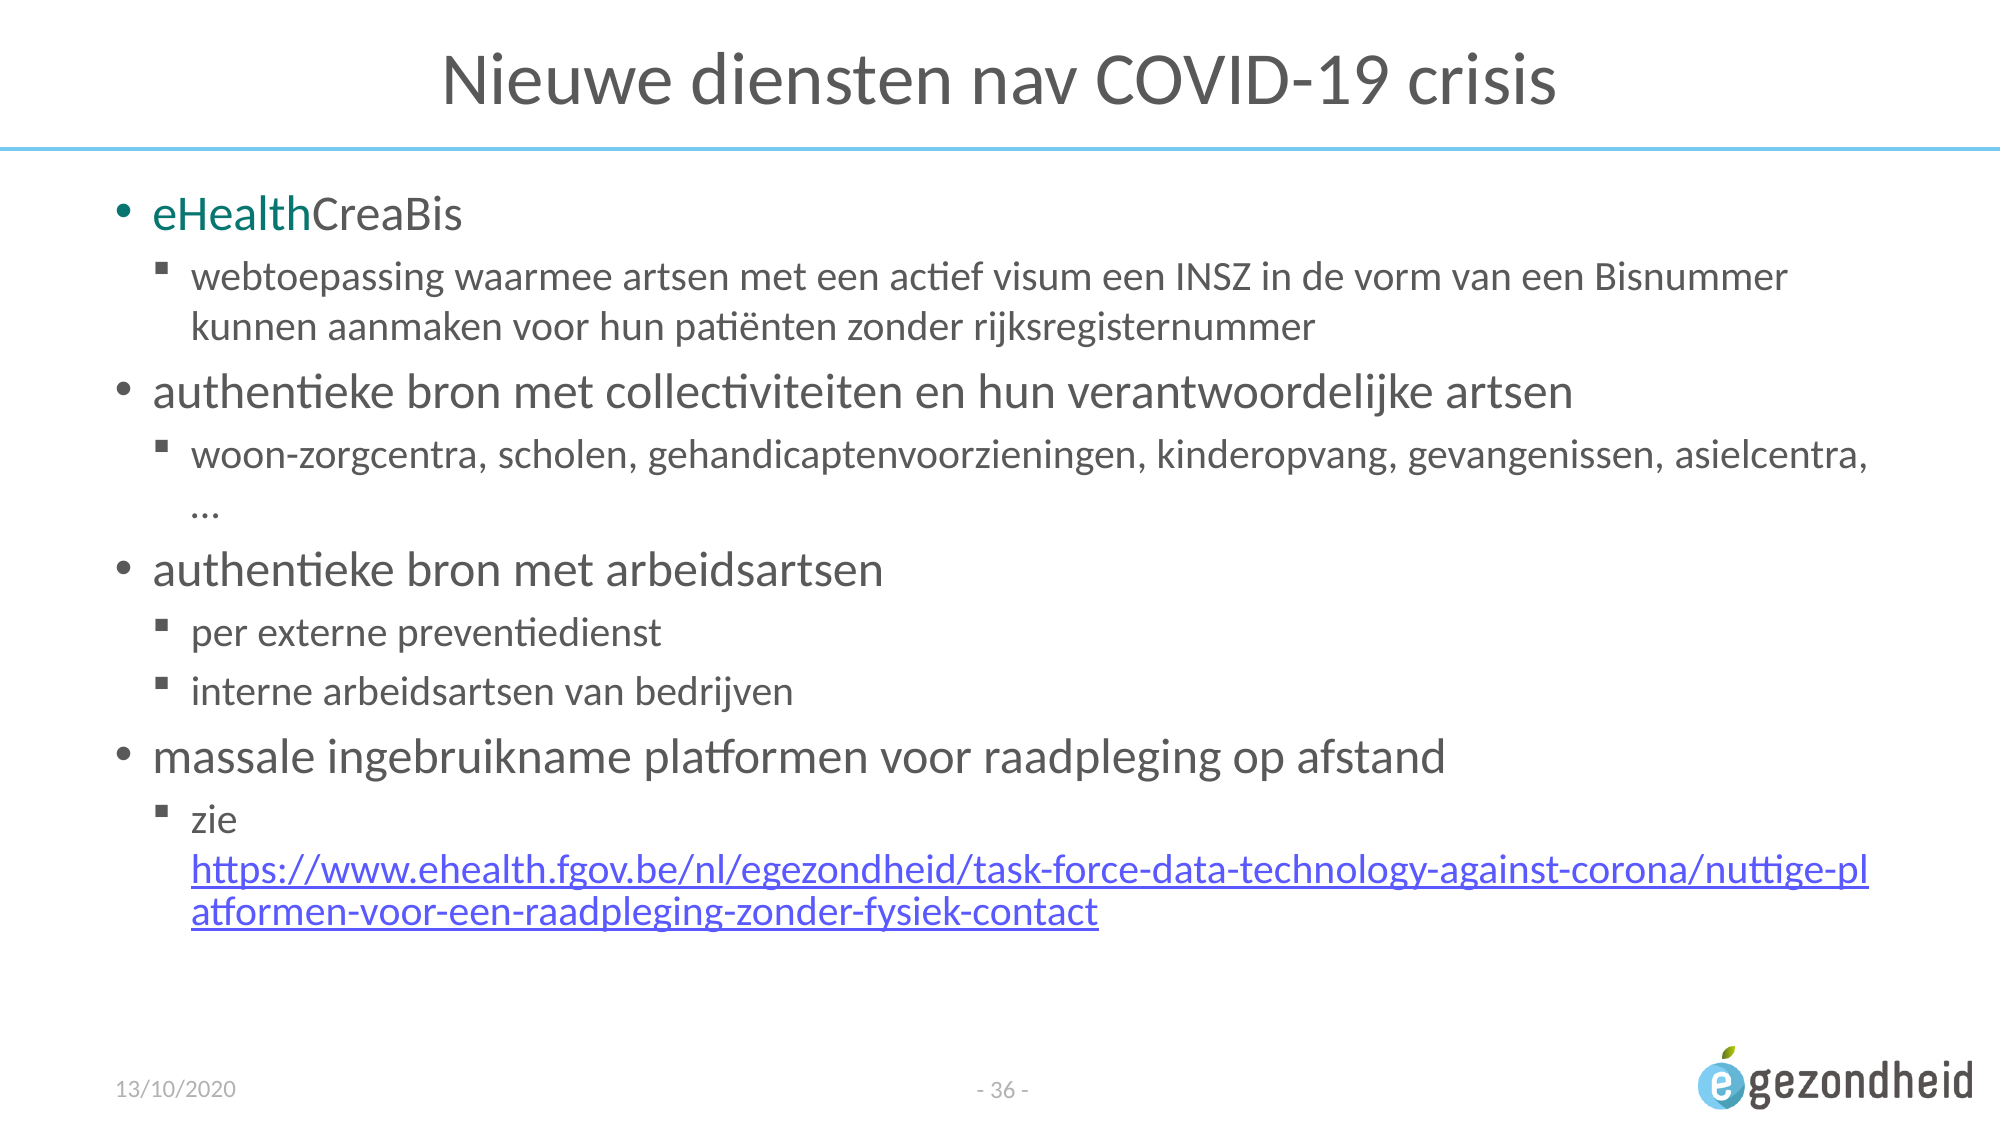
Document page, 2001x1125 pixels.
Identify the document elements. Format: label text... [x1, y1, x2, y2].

title Nieuwe diensten nav COVID-19 crisis [0, 0, 2000, 149]
list eHealthCreaBis webtoepassing waarmee artsen met een actief visum een INSZ in de vorm van een Bisnummer kunnen aanmaken voor hun patiënten zonder rijksregisternummer authentieke bron met collectiviteiten en hun verantwoordelijke artsen woon-zorgcentra, scholen, gehandicaptenvoorzieningen, kinderopvang, gevangenissen, asielcentra, … authentieke bron met arbeidsartsen per externe preventiedienst interne arbeidsartsen van bedrijven massale ingebruikname platformen voor raadpleging op afstand zie https://www.ehealth.fgov.be/nl/egezondheid/task-force-data-technology-against-corona/nuttige-platformen-voor-een-raadpleging-zonder-fysiek-contact [99, 172, 1900, 1035]
picture [1669, 1037, 2000, 1125]
slide_number - 36 - [769, 1058, 1237, 1119]
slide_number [99, 1057, 567, 1118]
